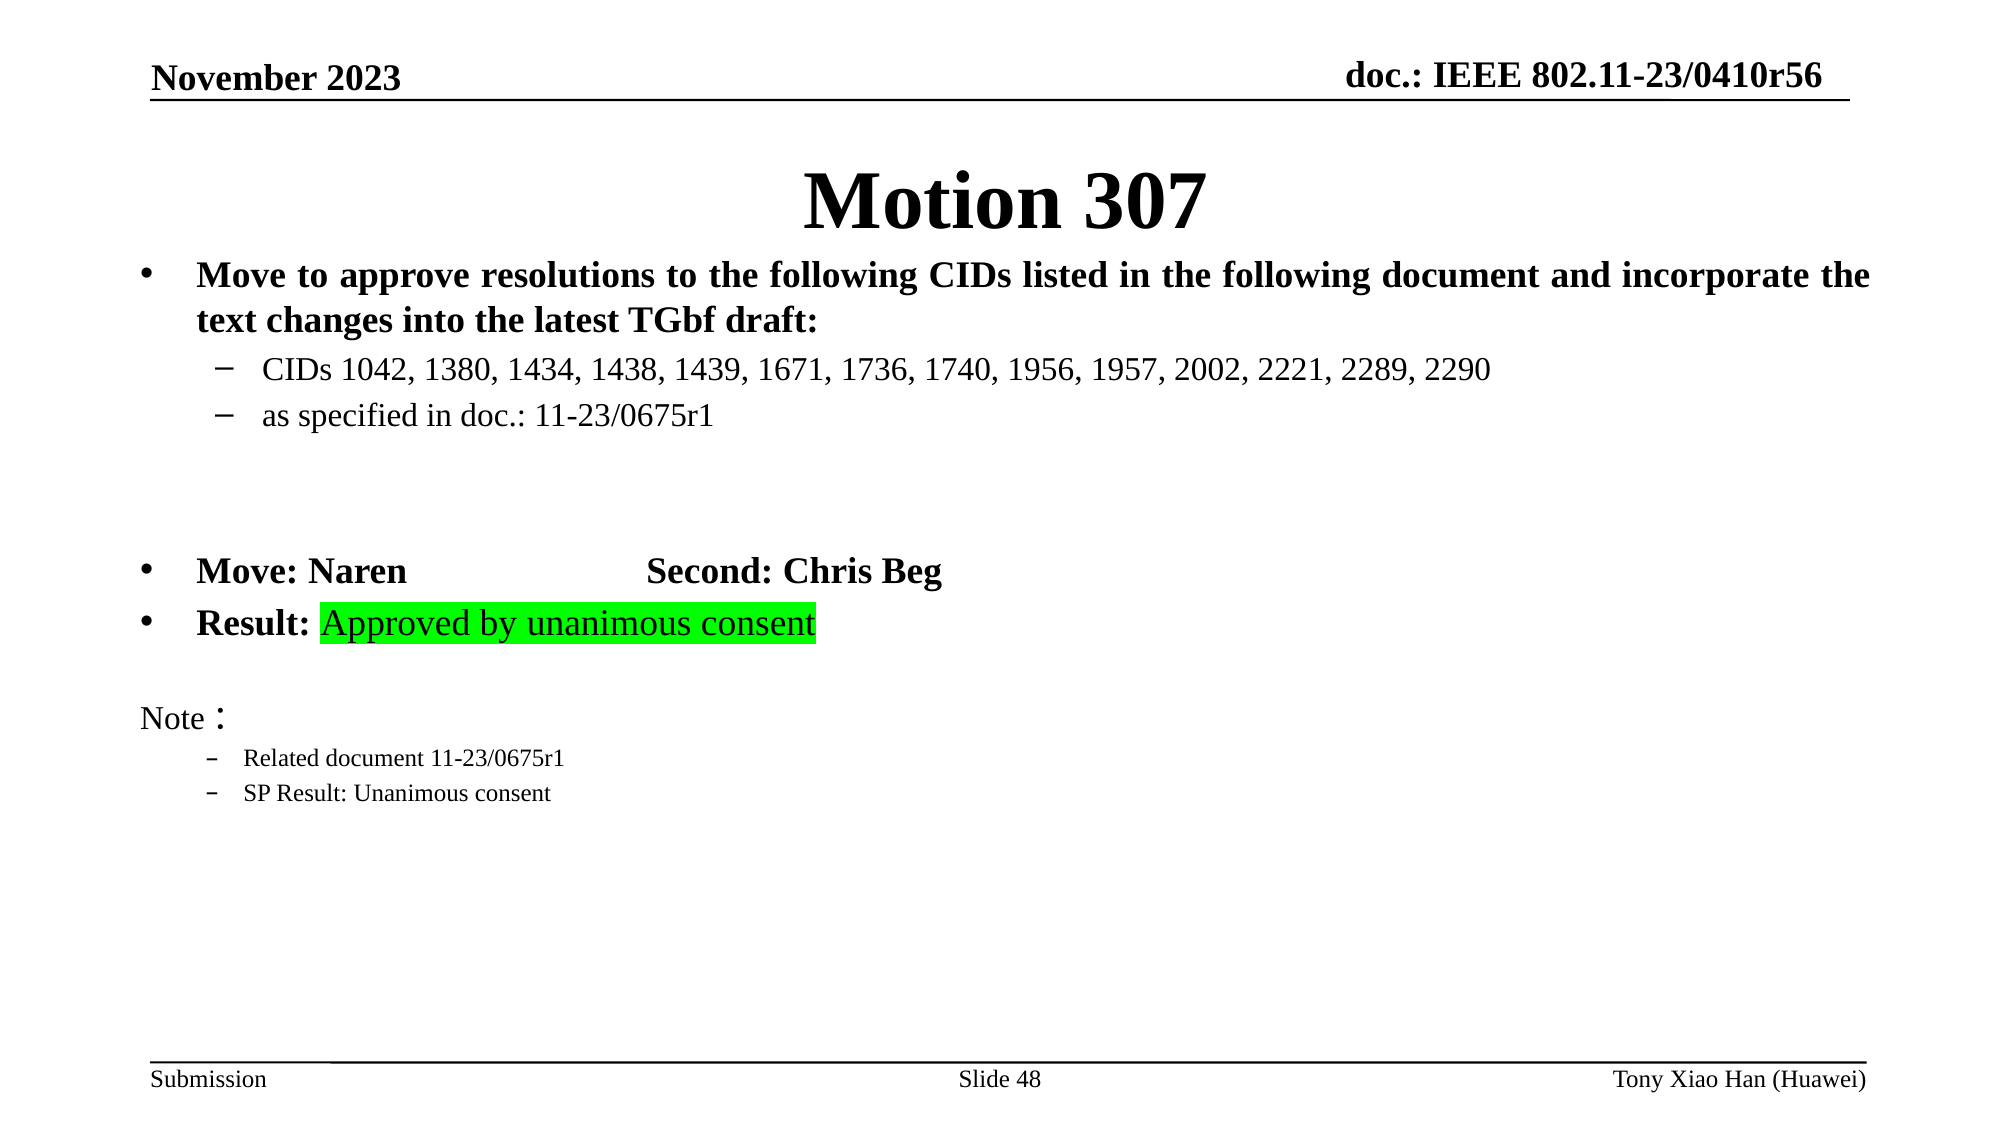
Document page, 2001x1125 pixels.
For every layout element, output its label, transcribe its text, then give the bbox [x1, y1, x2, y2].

text_box Motion 307 [368, 137, 1644, 212]
text_box Move to approve resolutions to the following CIDs listed in the following document and incorporate the text changes into the latest TGbf draft: CIDs 1042, 1380, 1434, 1438, 1439, 1671, 1736, 1740, 1956, 1957, 2002, 2221, 2289, 2290 as specified in doc.: 11-23/0675r1 Move: Naren Second: Chris Beg Result: Approved by unanimous consent Note： Related document 11-23/0675r1 SP Result: Unanimous consent [125, 212, 1888, 900]
